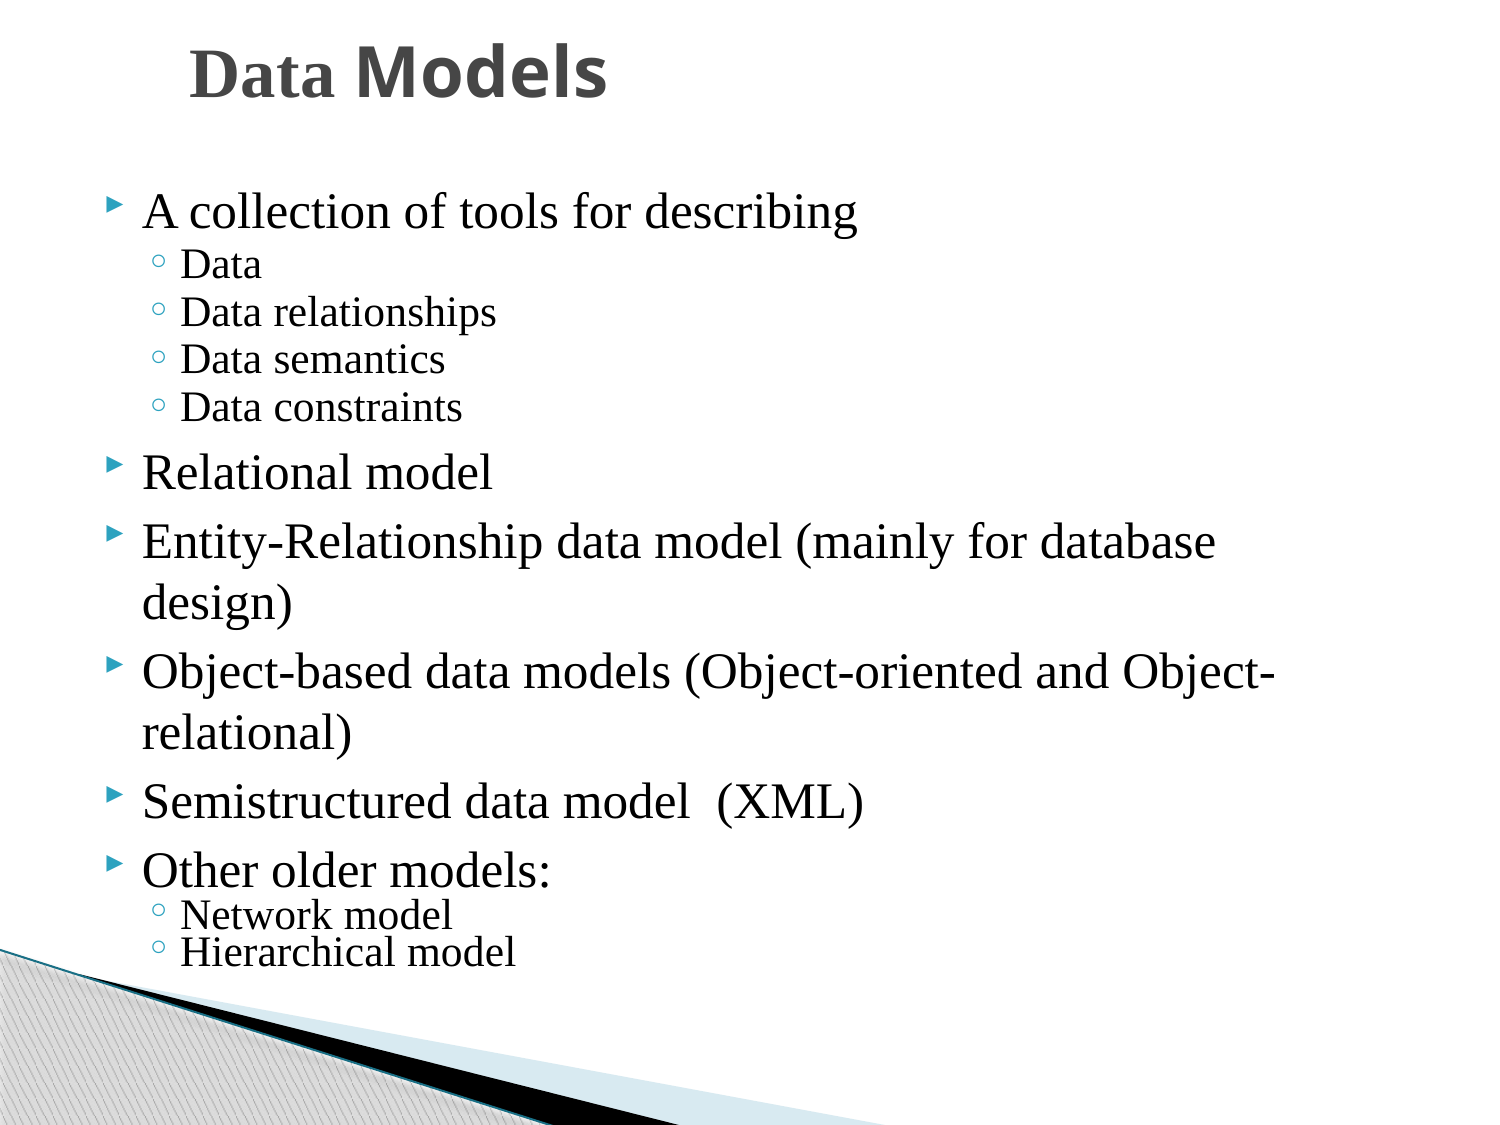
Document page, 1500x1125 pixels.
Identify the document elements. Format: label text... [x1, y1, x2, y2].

list A collection of tools for describing Data Data relationships Data semantics Data constraints Relational model Entity-Relationship data model (mainly for database design) Object-based data models (Object-oriented and Object-relational) Semistructured data model (XML) Other older models: Network model Hierarchical model [72, 169, 1293, 986]
title Data Models [174, 19, 1500, 120]
